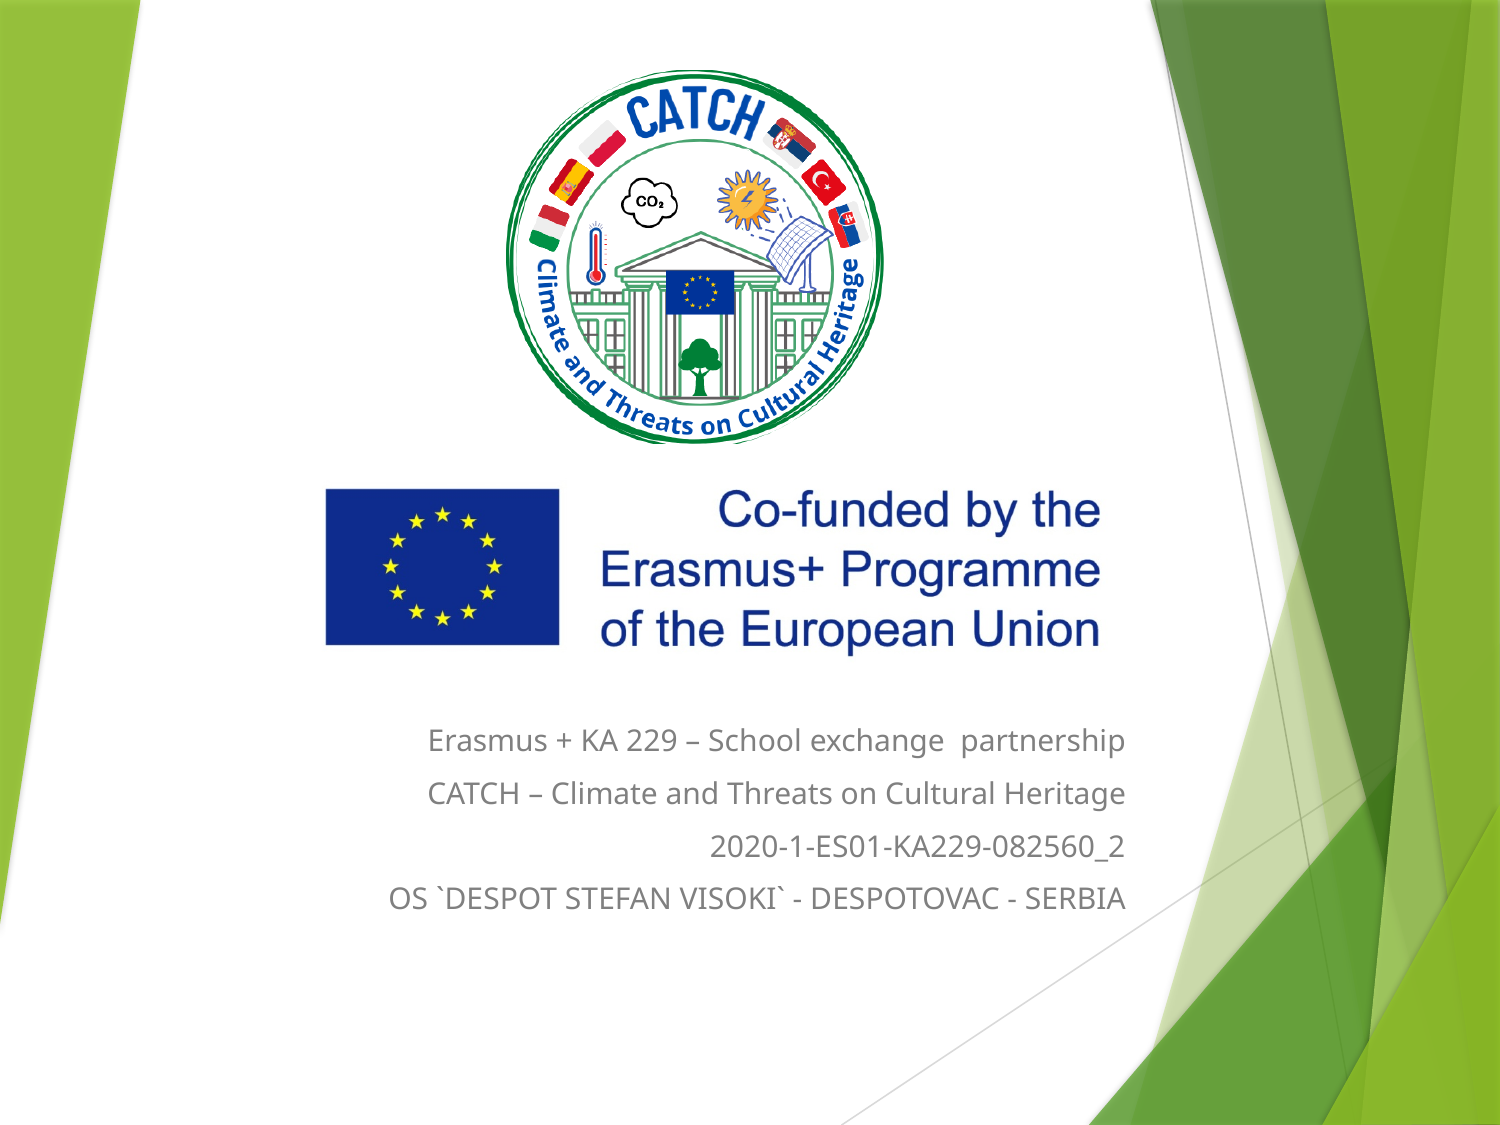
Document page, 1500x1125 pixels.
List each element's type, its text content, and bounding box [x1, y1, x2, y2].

subtitle Erasmus + KA 229 – School exchange partnership CATCH – Climate and Threats on Cultural Heritage 2020-1-ES01-KA229-082560_2 OS `DESPOT STEFAN VISOKI` - DESPOTOVAC - SERBIA [225, 714, 1142, 925]
picture [276, 43, 1140, 691]
